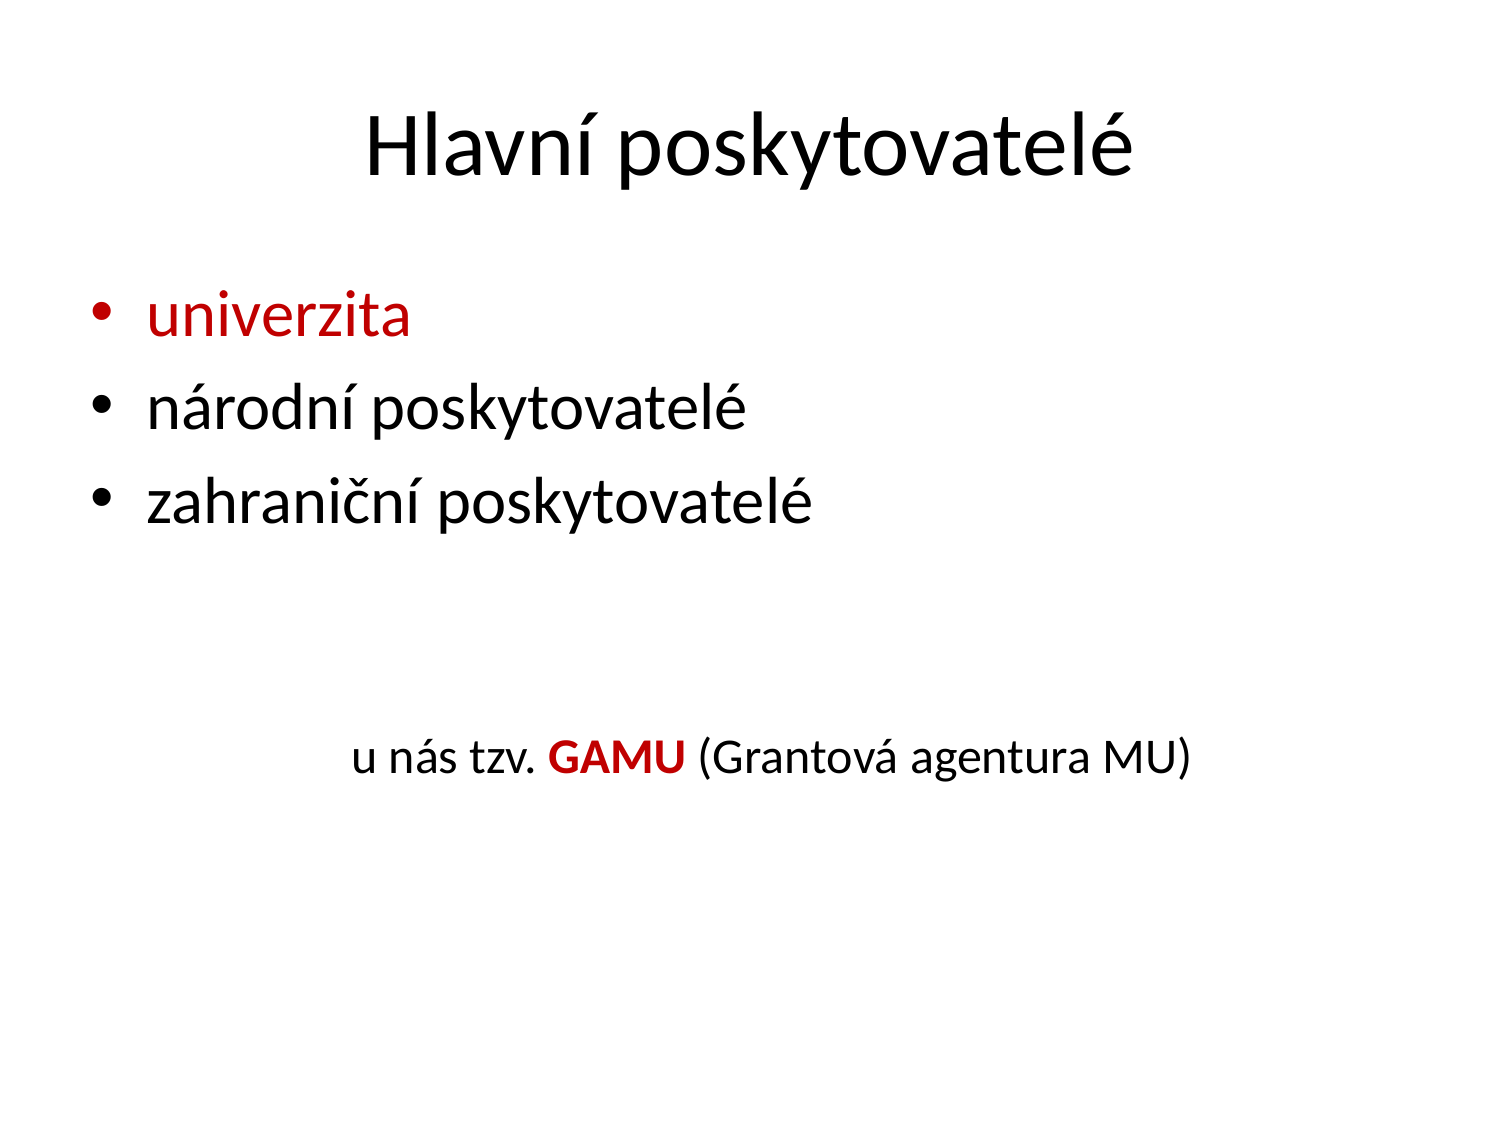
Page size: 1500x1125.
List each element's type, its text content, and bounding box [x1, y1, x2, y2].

text_box u nás tzv. GAMU (Grantová agentura MU) [336, 715, 1447, 851]
title Hlavní poskytovatelé [75, 45, 1425, 233]
list univerzita národní poskytovatelé zahraniční poskytovatelé [75, 262, 1425, 646]
